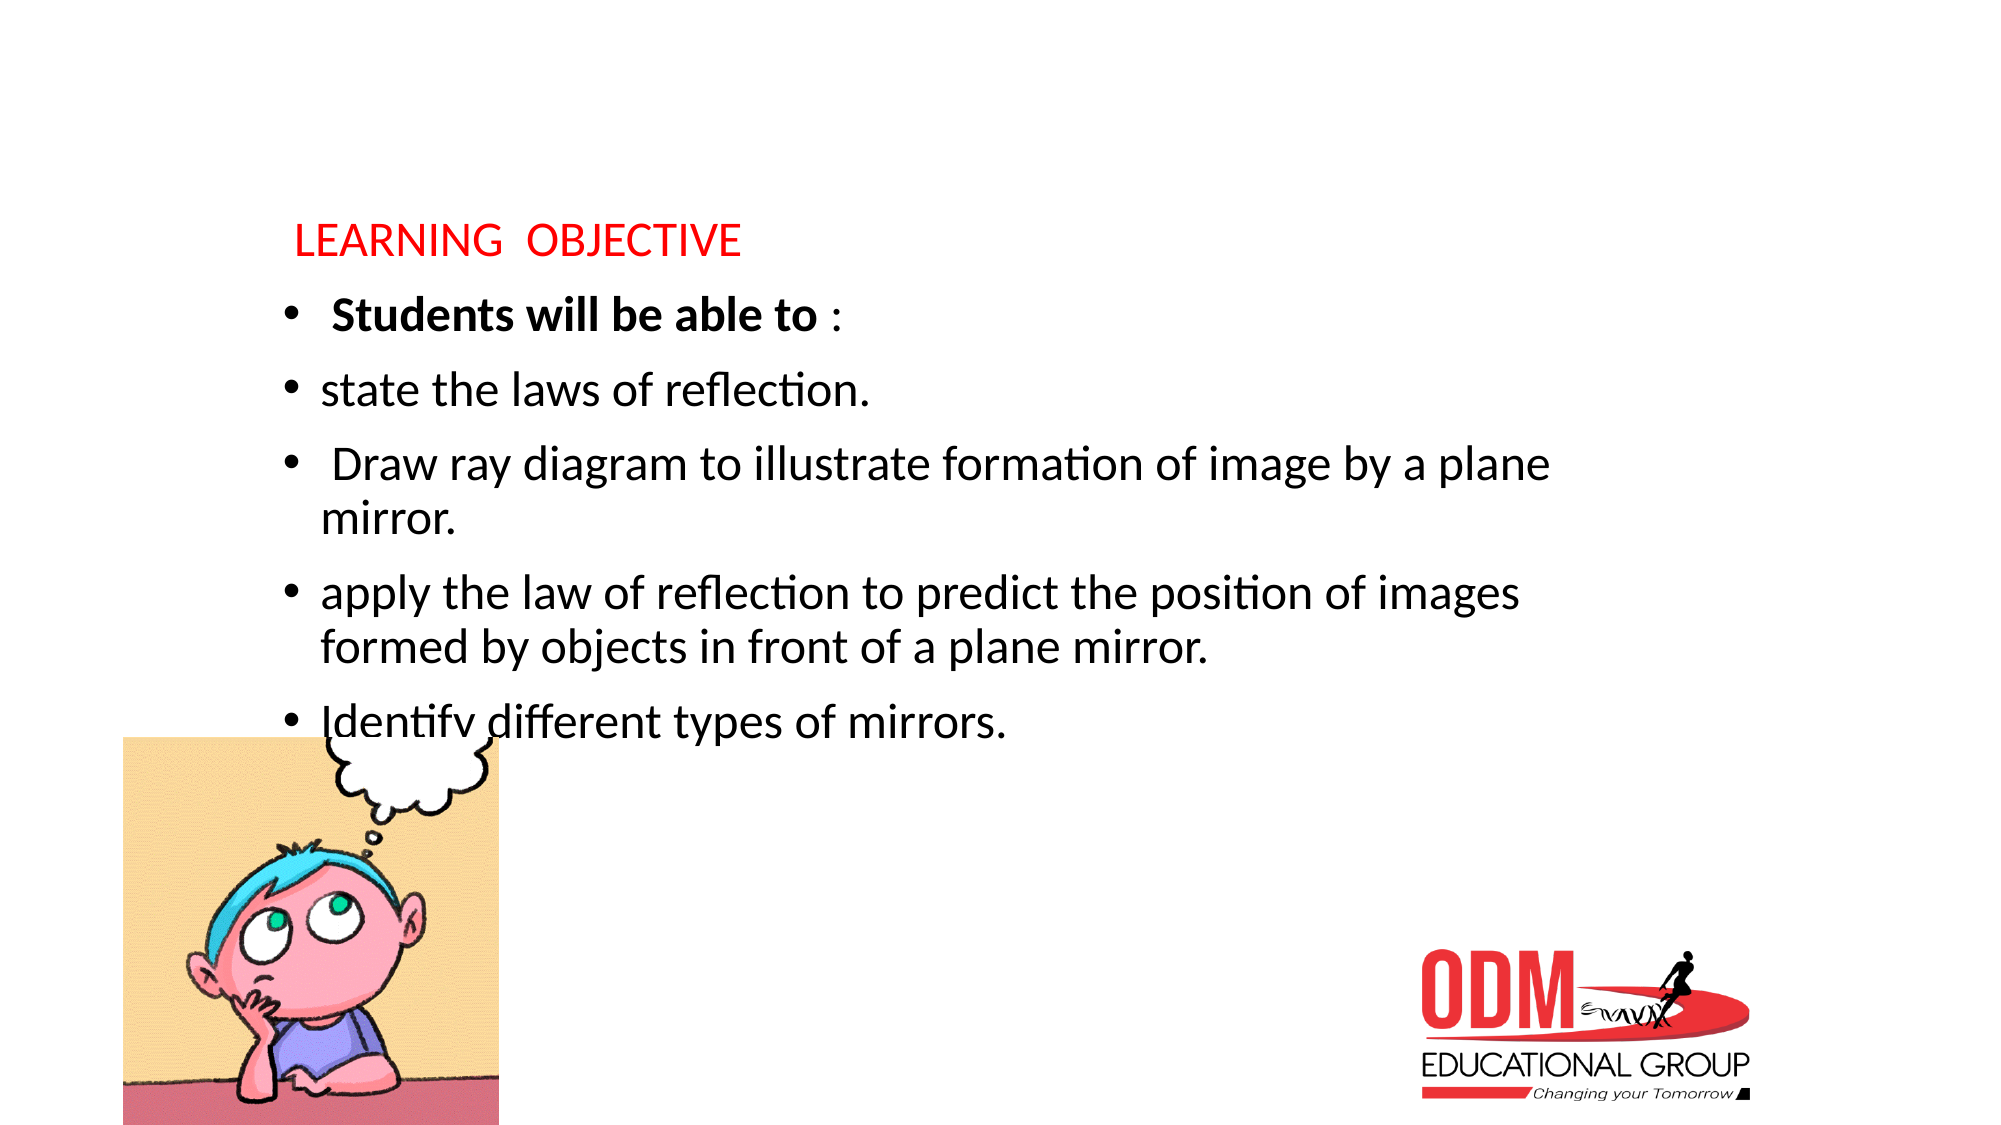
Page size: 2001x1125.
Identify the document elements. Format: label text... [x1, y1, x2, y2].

list LEARNING OBJECTIVE Students will be able to : state the laws of reflection. Draw ray diagram to illustrate formation of image by a plane mirror. apply the law of reflection to predict the position of images formed by objects in front of a plane mirror. Identify different types of mirrors. [267, 205, 1675, 1005]
picture [1422, 949, 1750, 1101]
picture [123, 737, 499, 1125]
